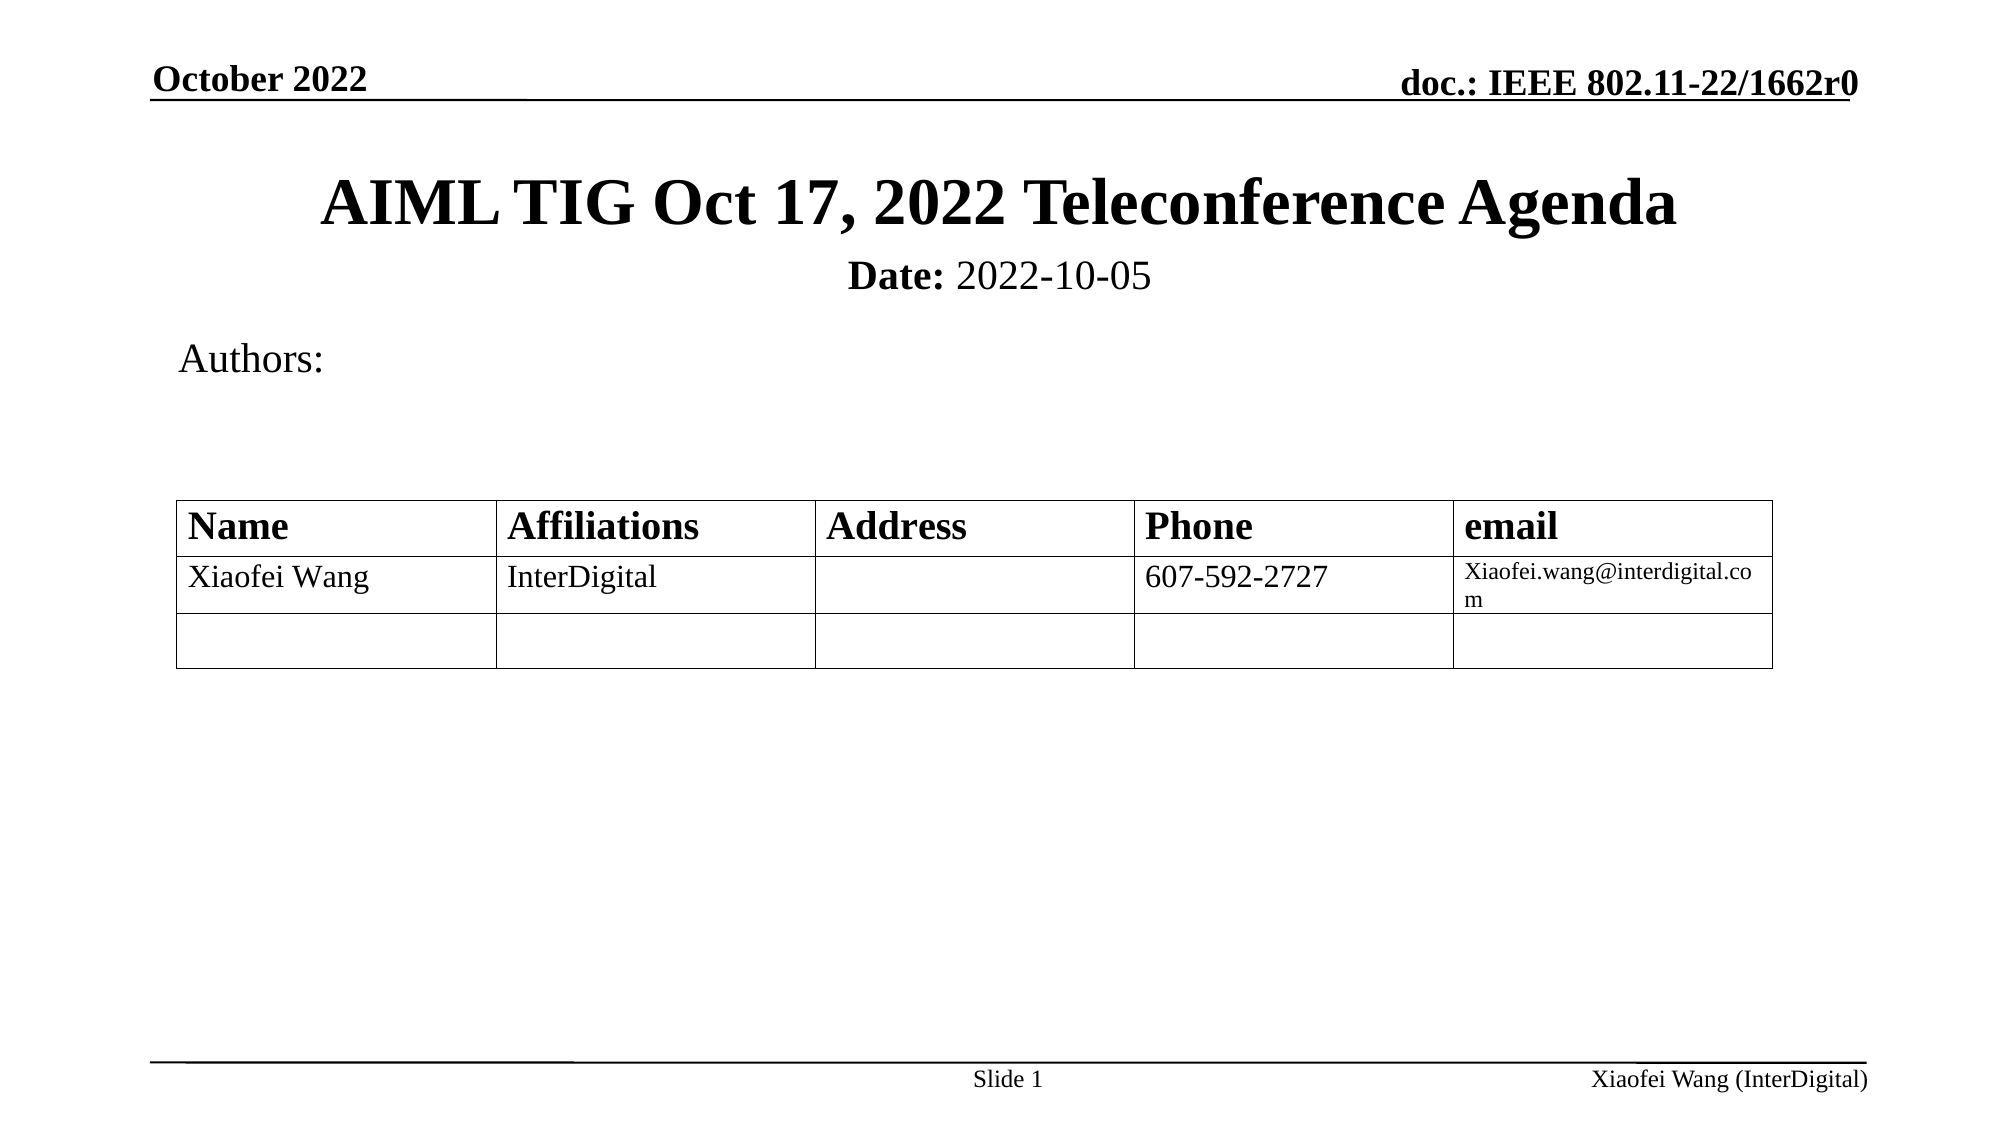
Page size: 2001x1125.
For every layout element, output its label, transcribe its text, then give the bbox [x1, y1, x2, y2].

slide_number Slide 1 [950, 1061, 1067, 1123]
title AIML TIG Oct 17, 2022 Teleconference Agenda [149, 76, 1851, 319]
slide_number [152, 54, 563, 100]
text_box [161, 500, 1823, 905]
text_box Authors: [162, 323, 401, 387]
footer Xiaofei Wang (InterDigital) [1171, 1061, 1869, 1093]
subtitle Date: 2022-10-05 [299, 239, 1701, 319]
